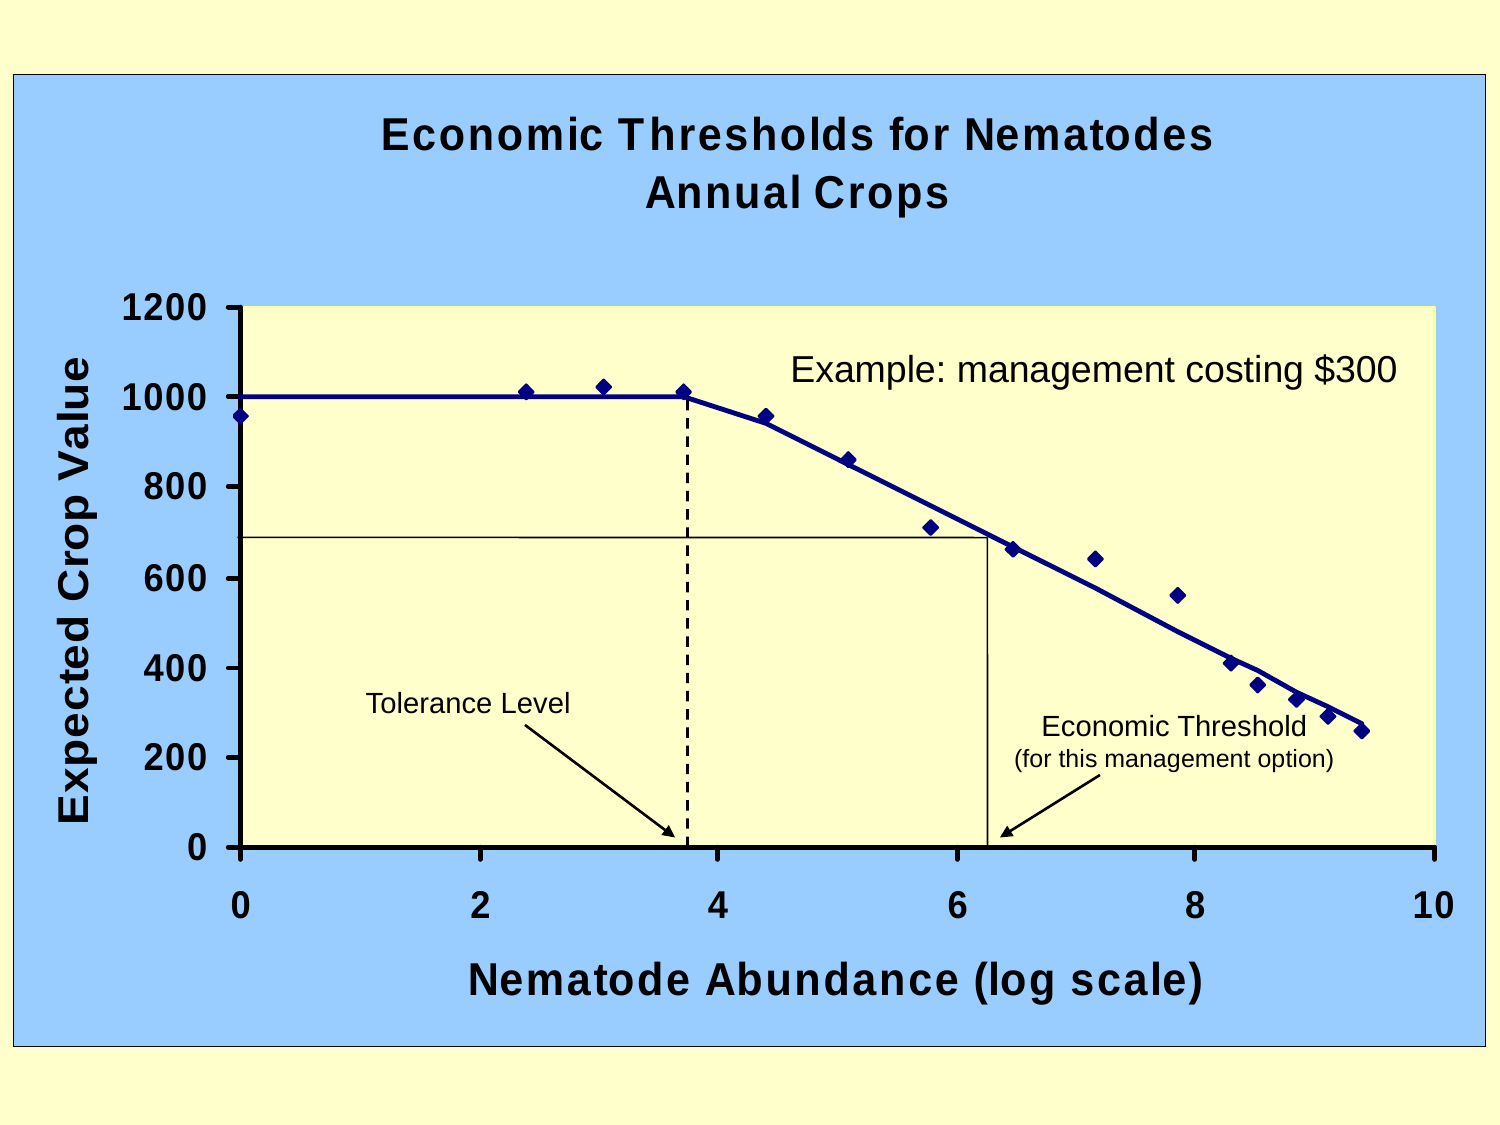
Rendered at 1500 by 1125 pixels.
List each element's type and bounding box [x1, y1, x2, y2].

picture [0, 62, 1500, 1059]
